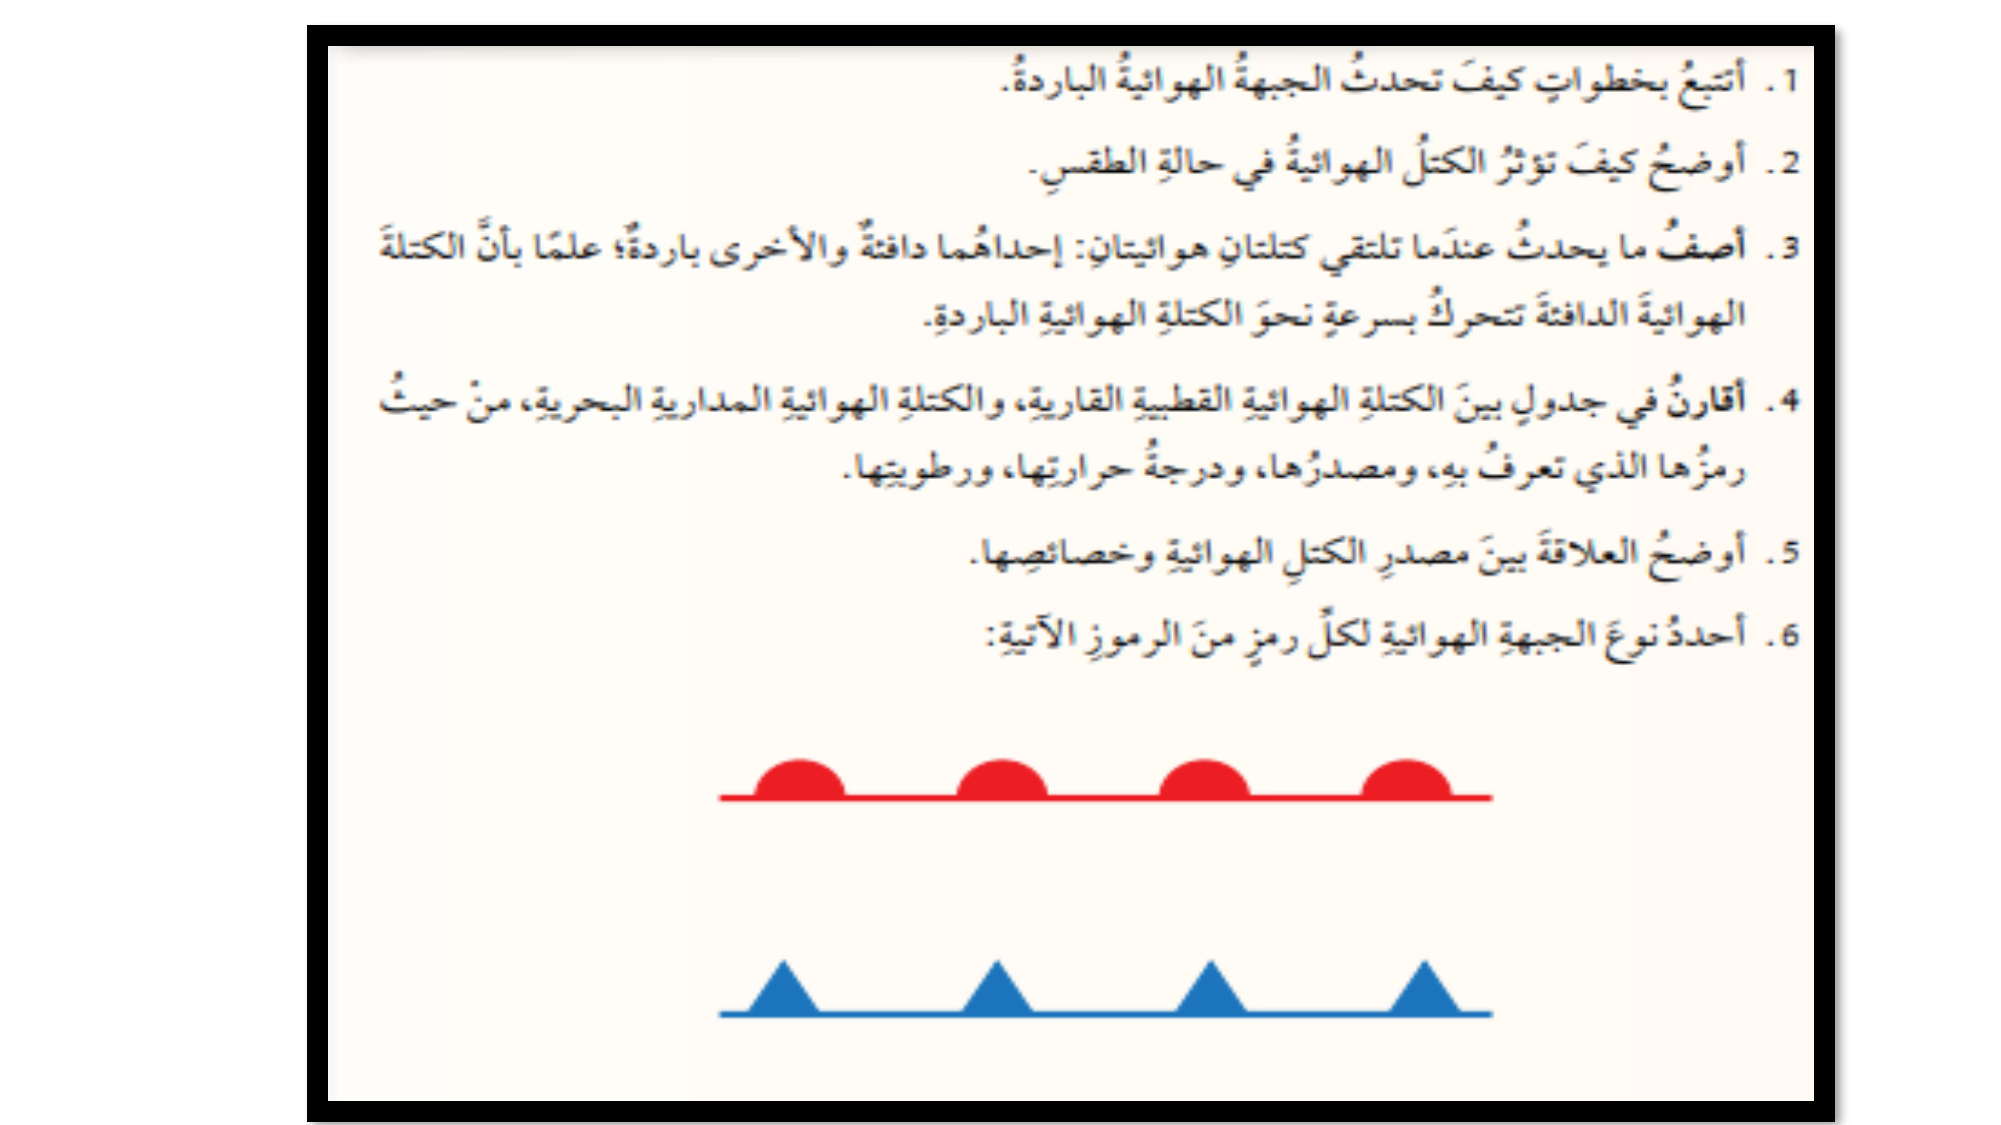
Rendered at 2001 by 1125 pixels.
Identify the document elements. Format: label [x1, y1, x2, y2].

picture [327, 46, 1814, 1101]
